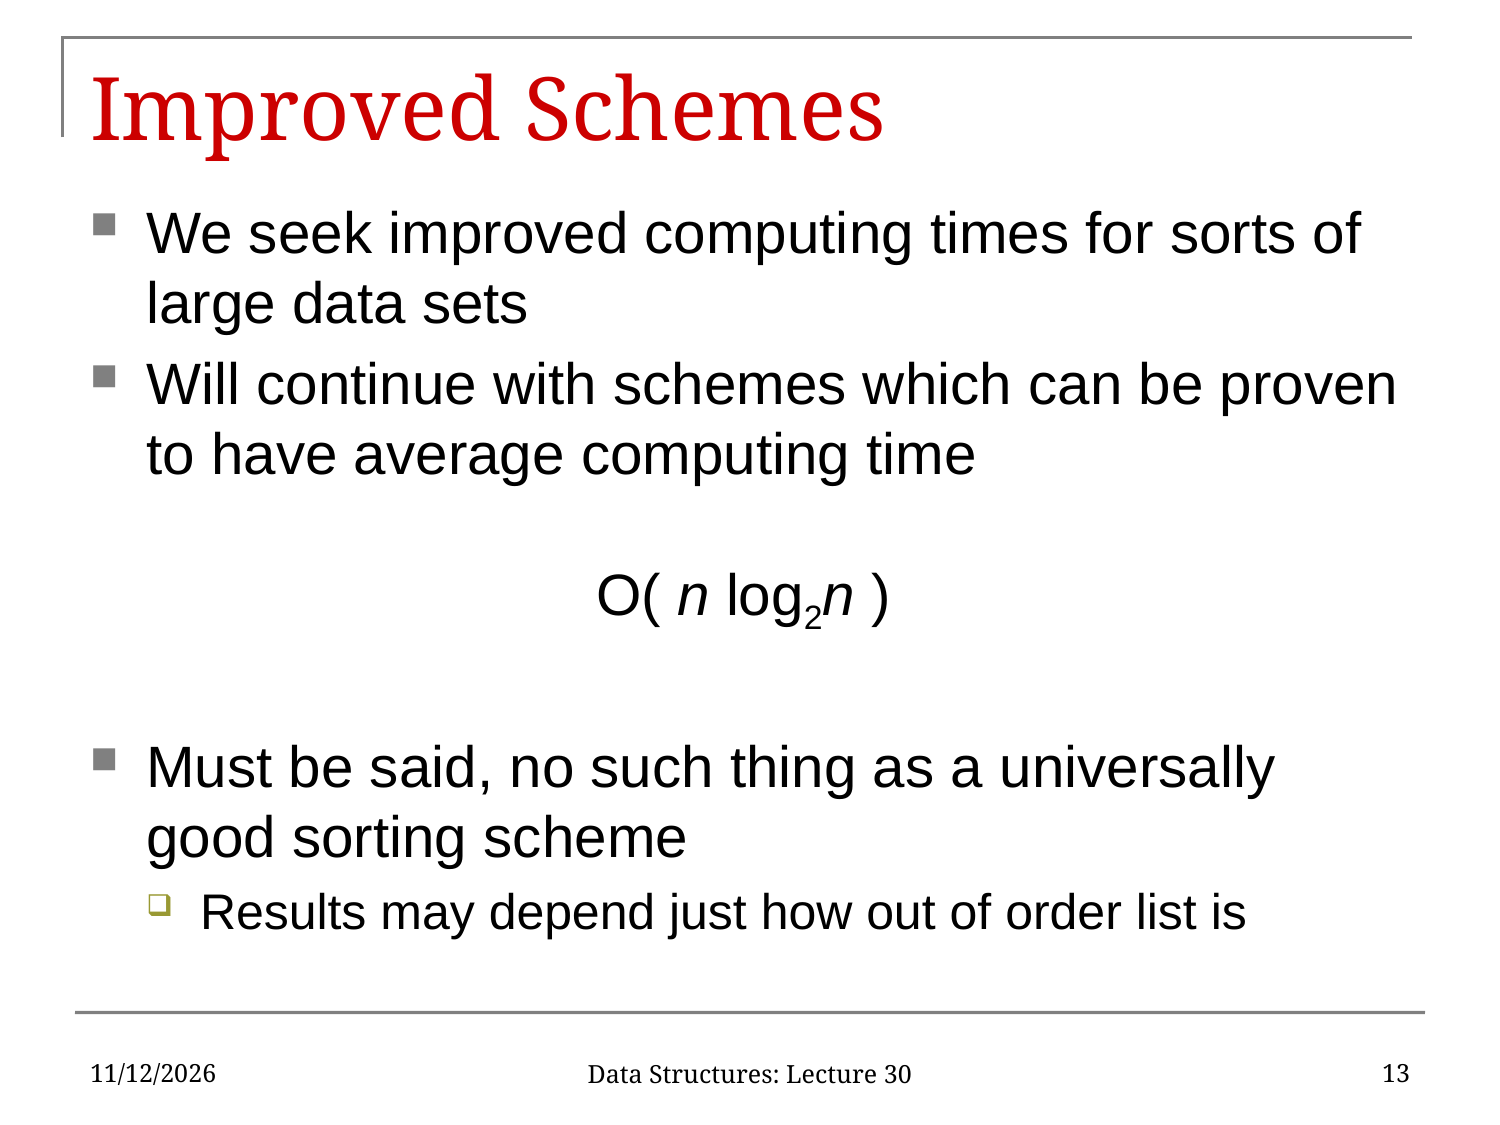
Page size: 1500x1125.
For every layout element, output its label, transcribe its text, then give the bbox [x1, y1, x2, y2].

slide_number 13 [1074, 1023, 1426, 1100]
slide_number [74, 1023, 426, 1100]
list We seek improved computing times for sorts of large data sets Will continue with schemes which can be proven to have average computing time O( n log2n ) Must be said, no such thing as a universally good sorting scheme Results may depend just how out of order list is [75, 187, 1425, 1006]
title Improved Schemes [75, 45, 1425, 163]
footer Data Structures: Lecture 30 [512, 1024, 988, 1101]
